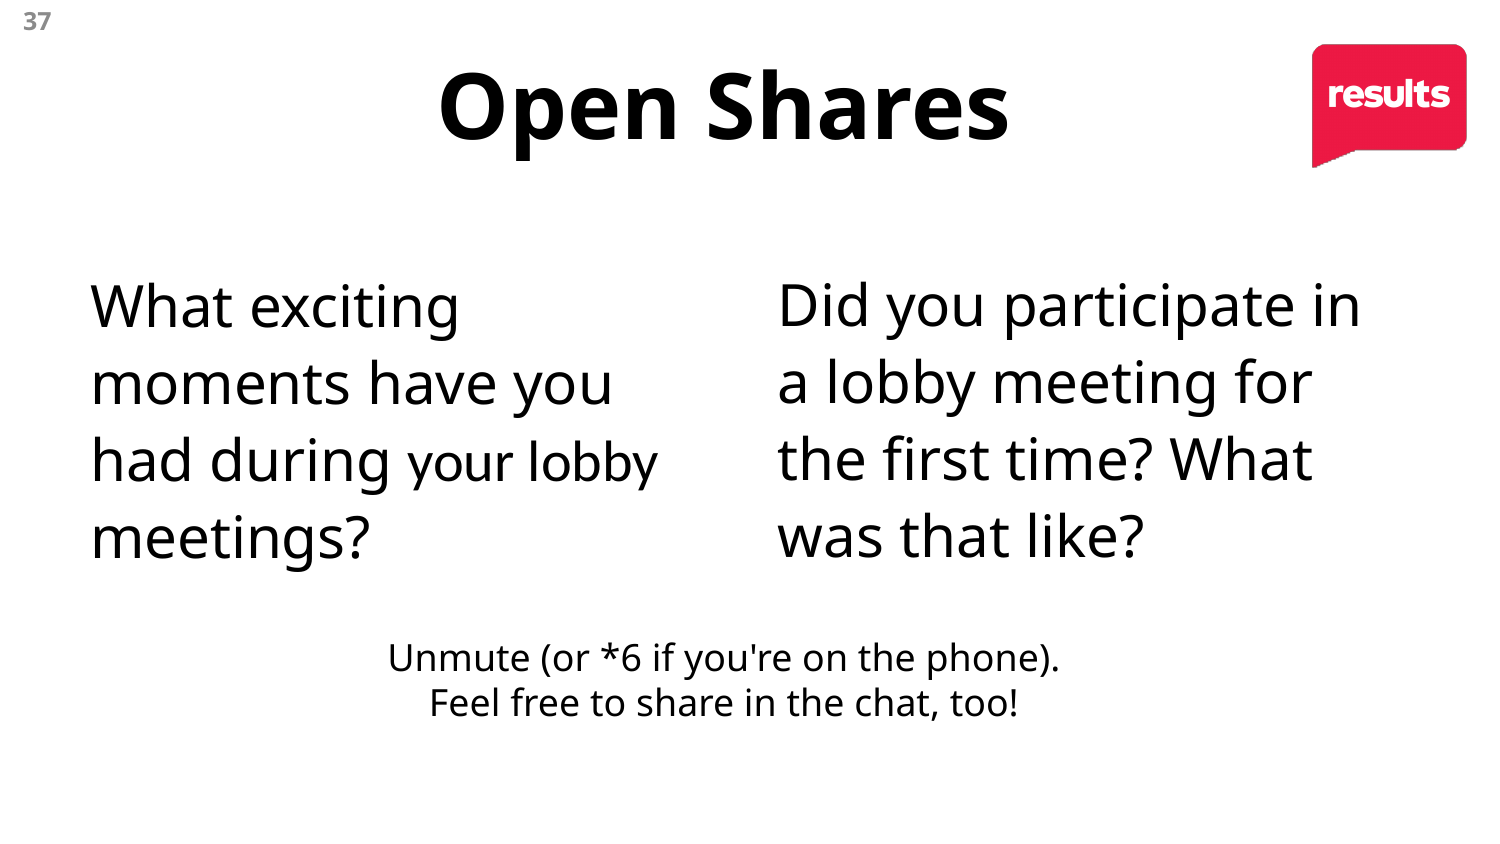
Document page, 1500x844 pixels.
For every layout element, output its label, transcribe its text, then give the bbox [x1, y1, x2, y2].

list What exciting moments have you had during your lobby meetings? [75, 255, 738, 591]
title Open Shares [117, 32, 1332, 174]
slide_number 37 [0, 0, 75, 46]
list Did you participate in a lobby meeting for the first time? What was that like? [762, 254, 1425, 590]
picture [1289, 22, 1490, 185]
text_box Unmute (or *6 if you're on the phone). Feel free to share in the chat, too! [363, 626, 1085, 732]
